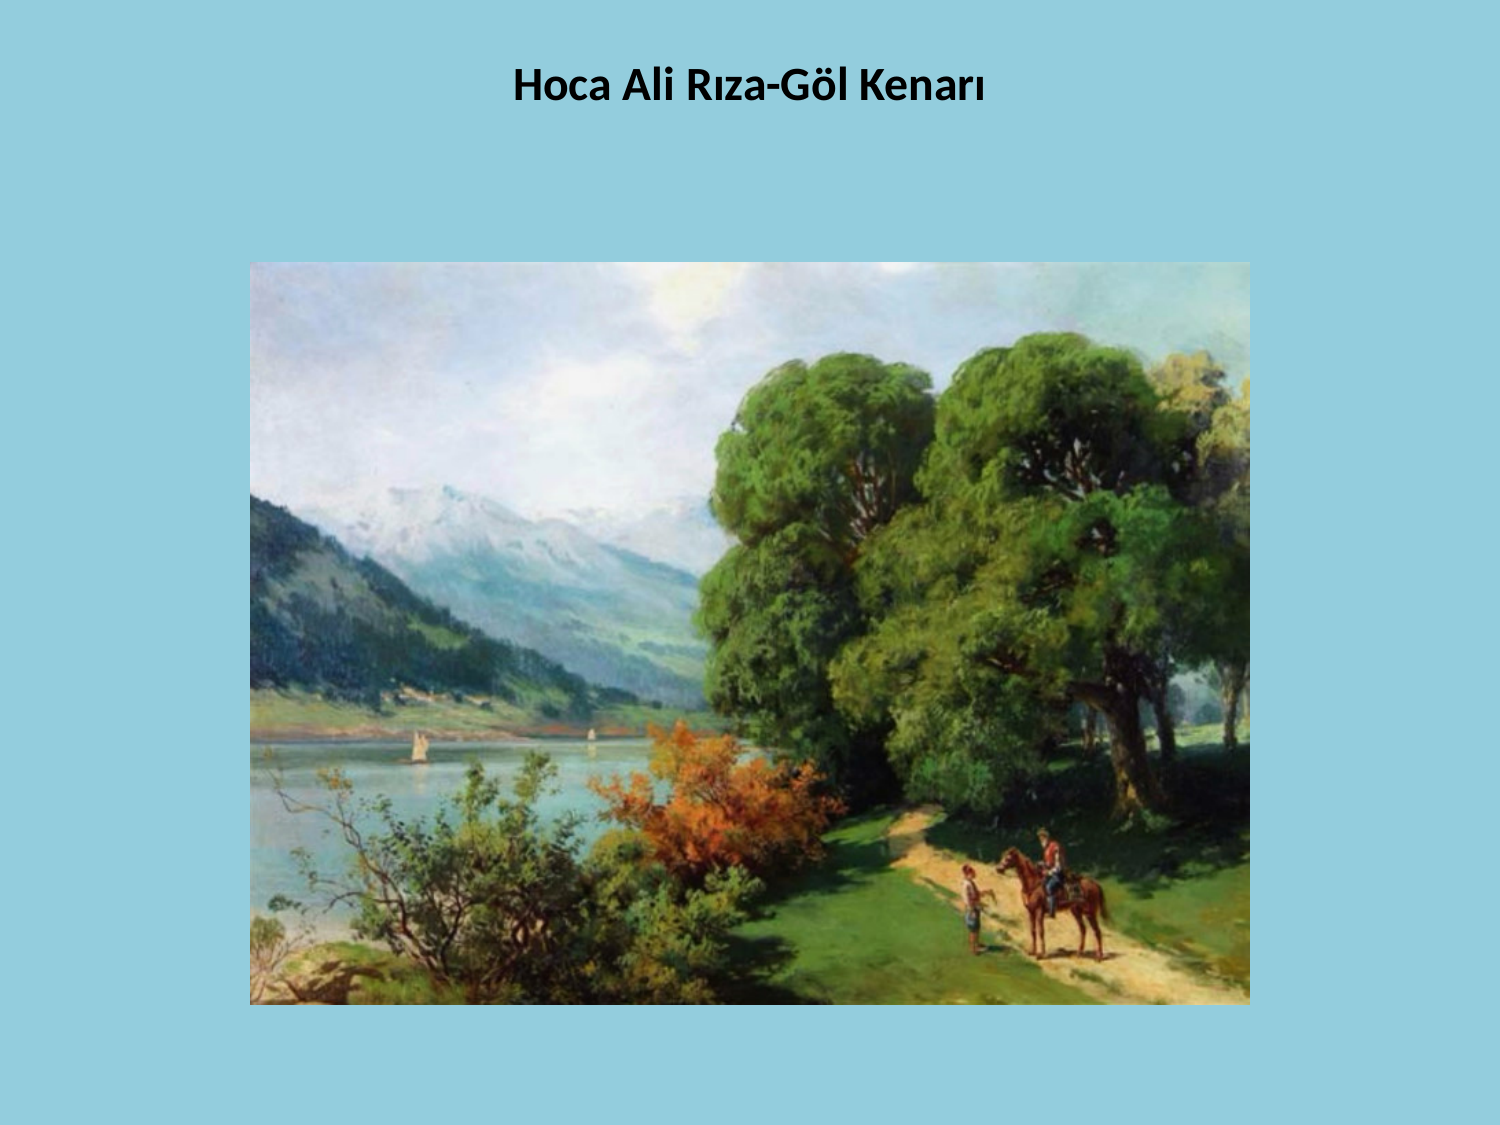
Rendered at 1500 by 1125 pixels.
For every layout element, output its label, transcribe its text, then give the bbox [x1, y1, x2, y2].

title Hoca Ali Rıza-Göl Kenarı [75, 45, 1425, 233]
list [250, 262, 1250, 1006]
